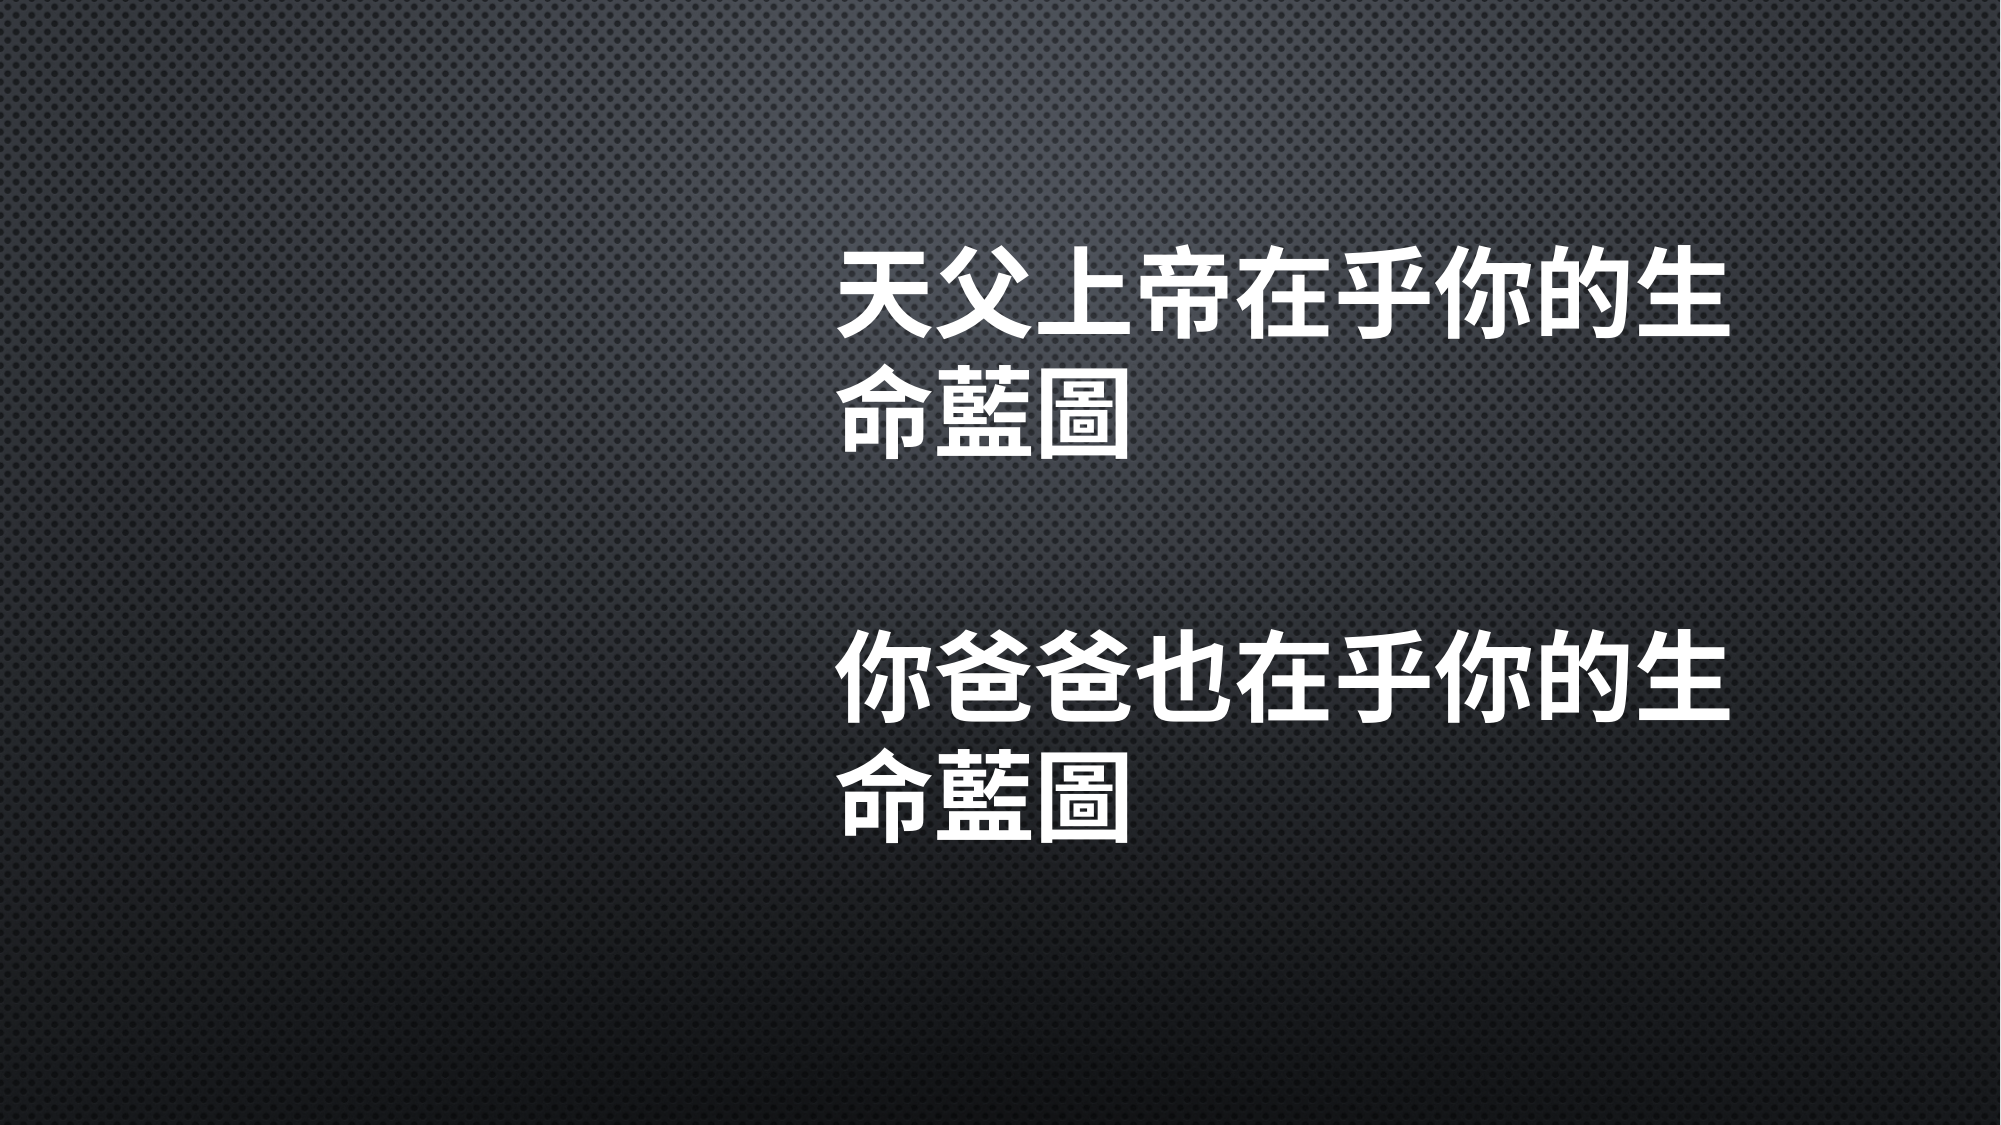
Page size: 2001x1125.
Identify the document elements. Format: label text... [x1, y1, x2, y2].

text_box 天父上帝在乎你的生命藍圖 你爸爸也在乎你的生命藍圖 [819, 162, 1813, 923]
